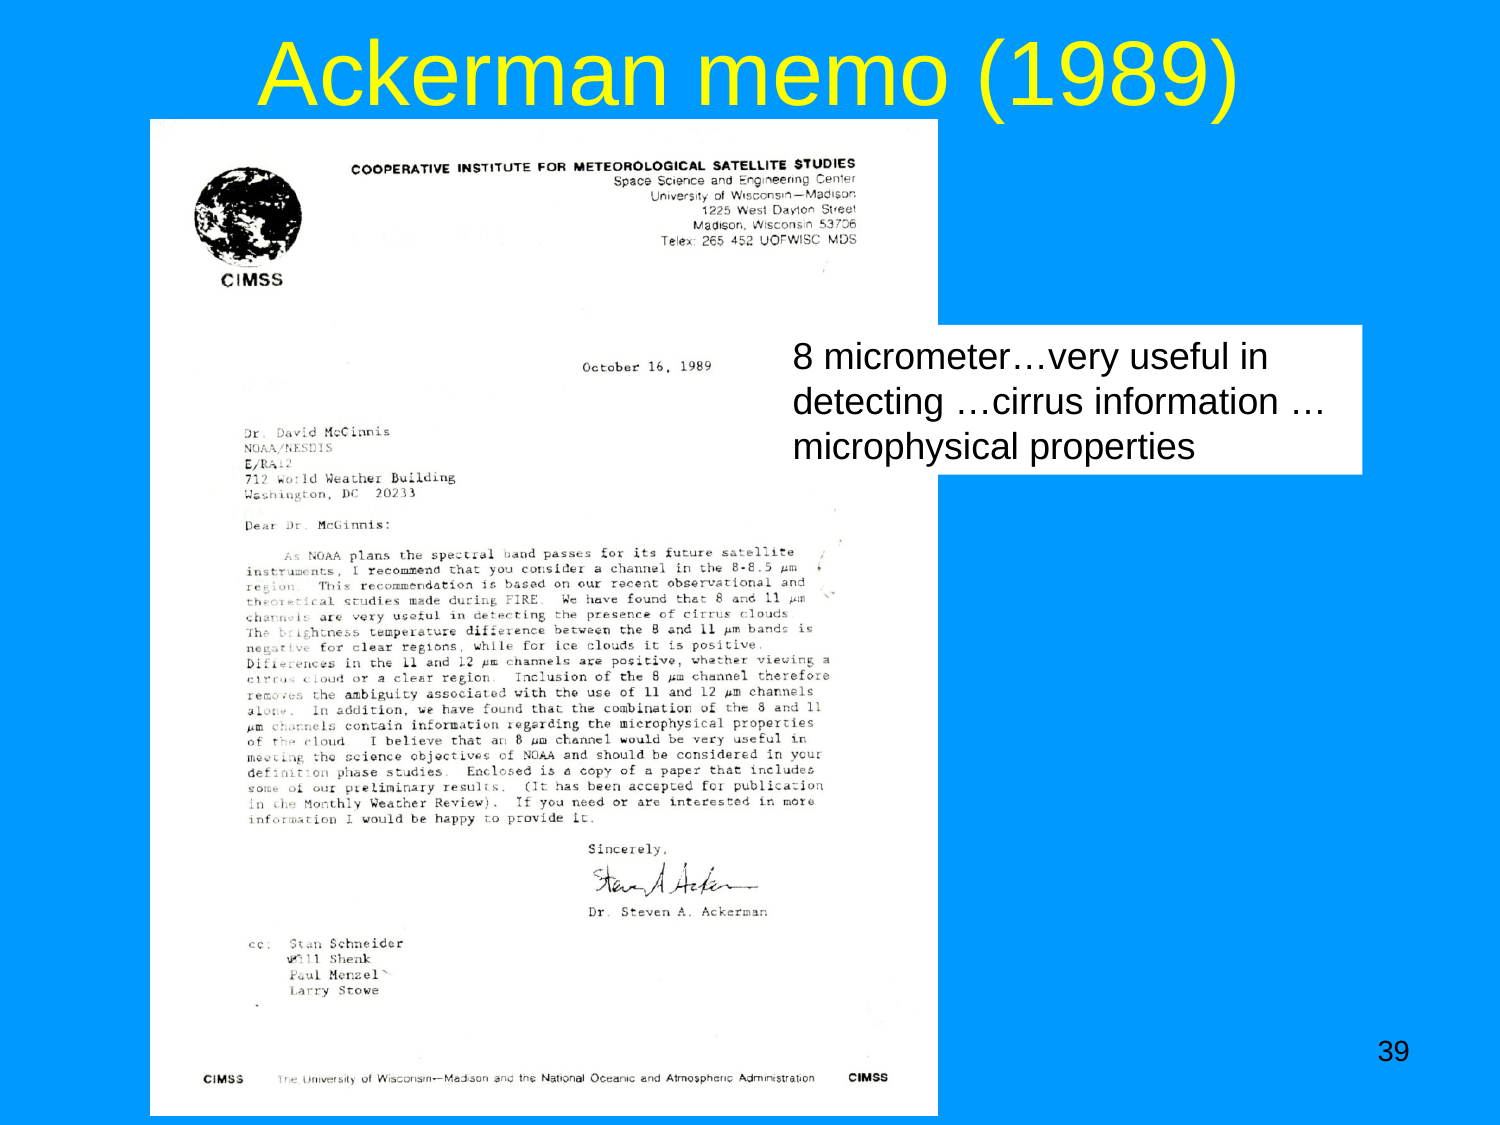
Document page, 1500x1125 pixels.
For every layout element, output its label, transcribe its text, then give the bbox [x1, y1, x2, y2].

slide_number 39 [1074, 1024, 1425, 1103]
title Ackerman memo (1989) [75, 0, 1425, 163]
picture [149, 119, 938, 1117]
text_box 8 micrometer…very useful in detecting …cirrus information … microphysical properties [941, 324, 1363, 475]
